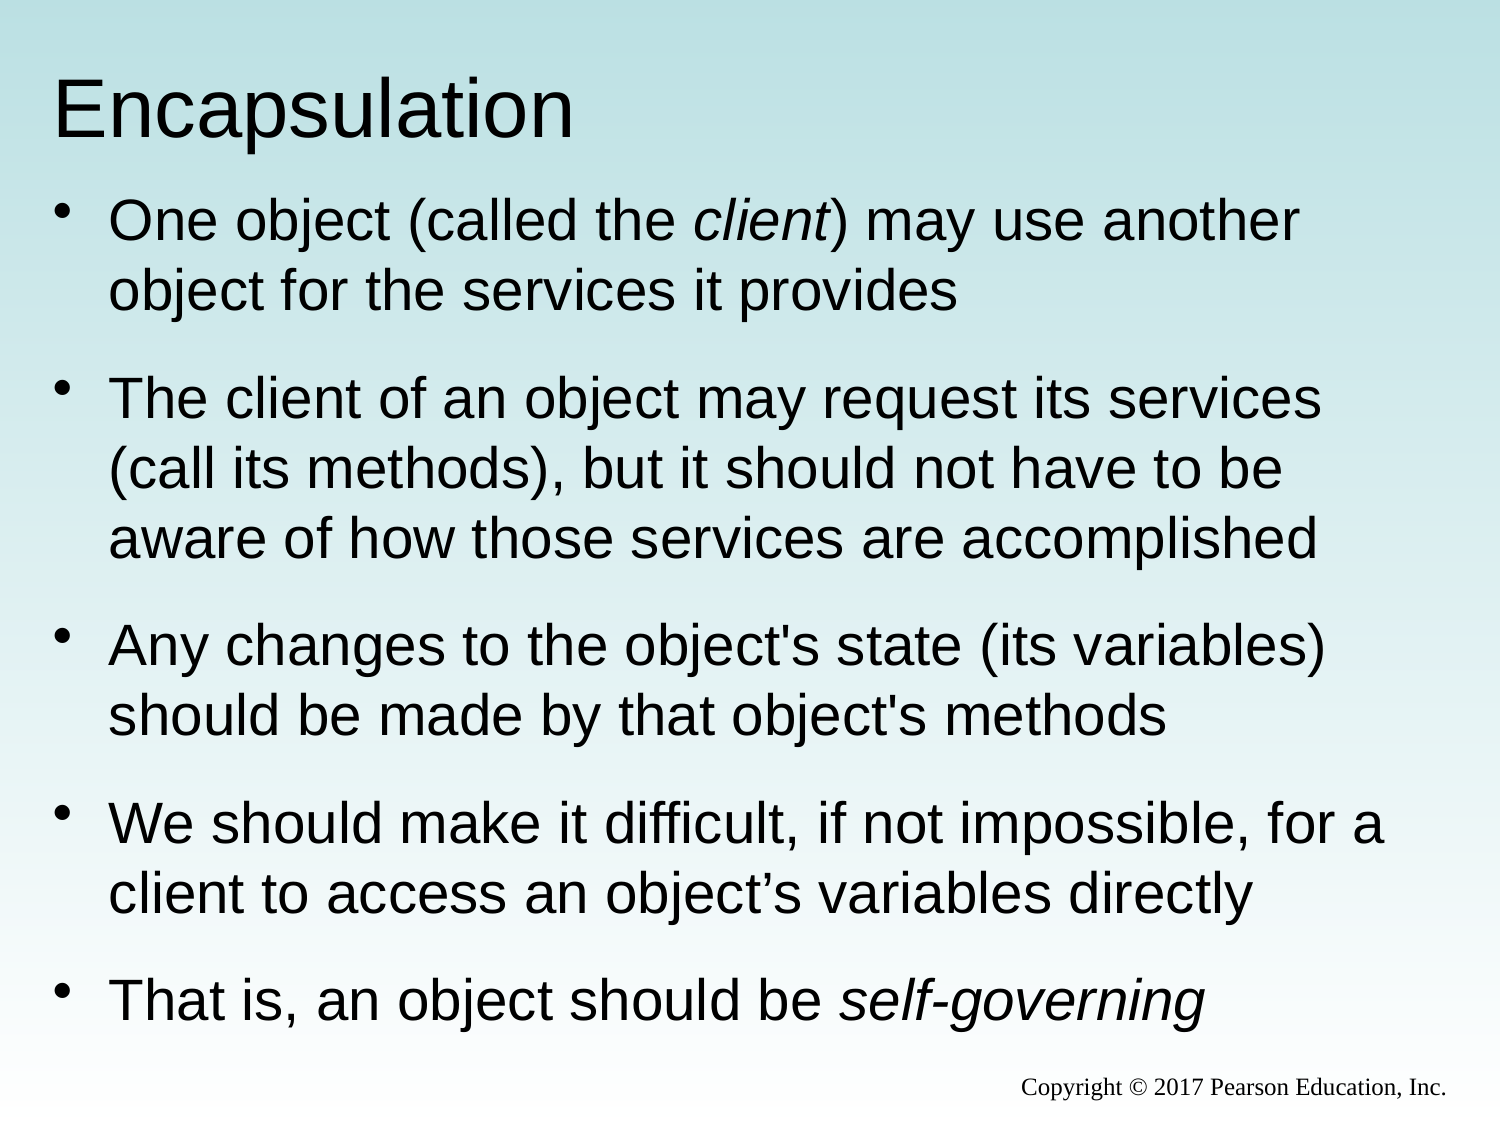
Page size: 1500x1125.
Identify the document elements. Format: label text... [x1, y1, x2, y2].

footer Copyright © 2017 Pearson Education, Inc. [549, 1062, 1463, 1114]
title Encapsulation [37, 45, 1463, 163]
list One object (called the client) may use another object for the services it provides The client of an object may request its services (call its methods), but it should not have to be aware of how those services are accomplished Any changes to the object's state (its variables) should be made by that object's methods We should make it difficult, if not impossible, for a client to access an object’s variables directly That is, an object should be self-governing [37, 174, 1450, 1050]
